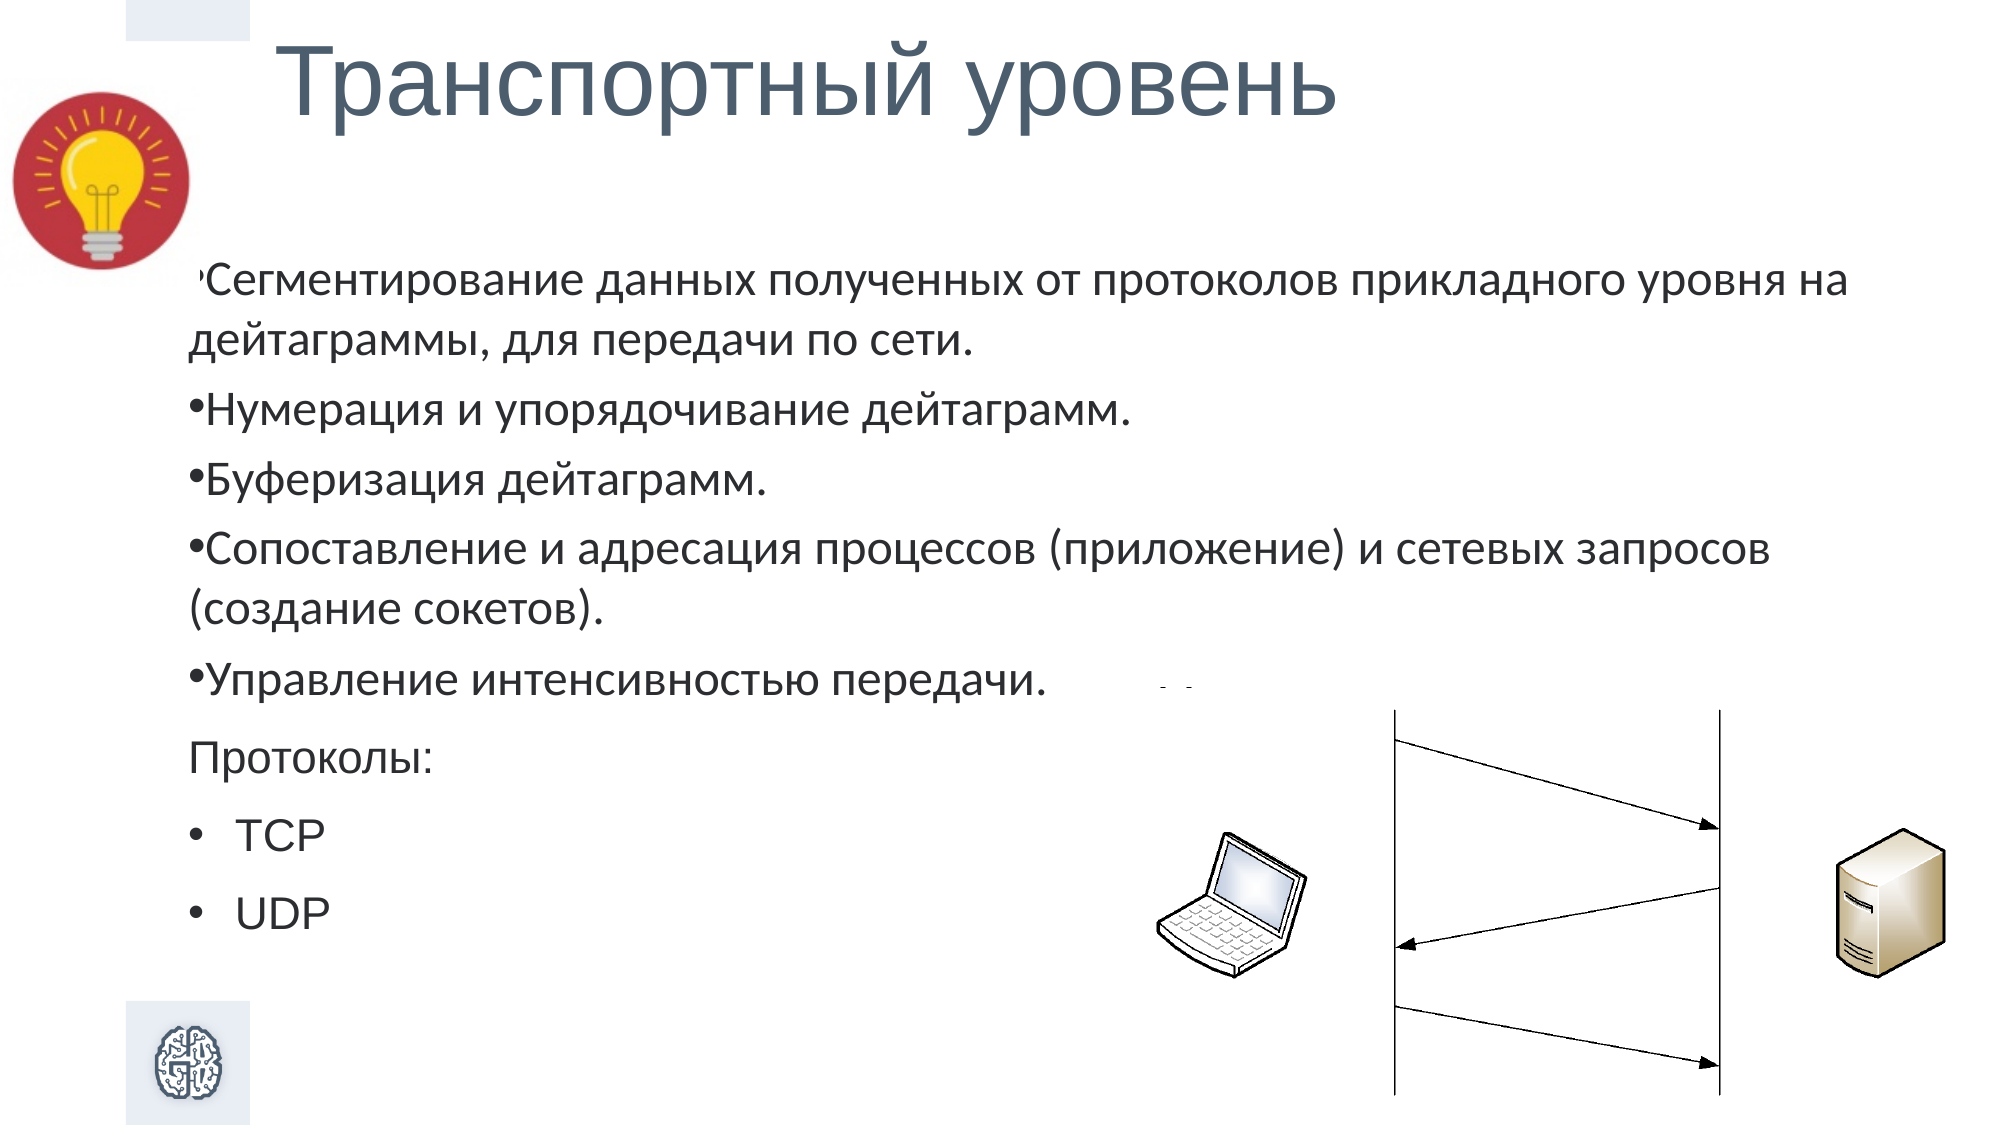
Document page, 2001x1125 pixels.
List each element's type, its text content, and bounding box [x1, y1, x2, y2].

picture [0, 78, 201, 287]
picture [1155, 687, 1947, 1096]
text_box Транспортный уровень [259, 13, 1899, 262]
text_box Сегментирование данных полученных от протоколов прикладного уровня на дейтаграммы, для передачи по сети. Нумерация и упорядочивание дейтаграмм. Буферизация дейтаграмм. Сопоставление и адресация процессов (приложение) и сетевых запросов (создание сокетов). Управление интенсивностью передачи. Протоколы: TCP UDP [173, 237, 1921, 1059]
picture [144, 1016, 232, 1110]
